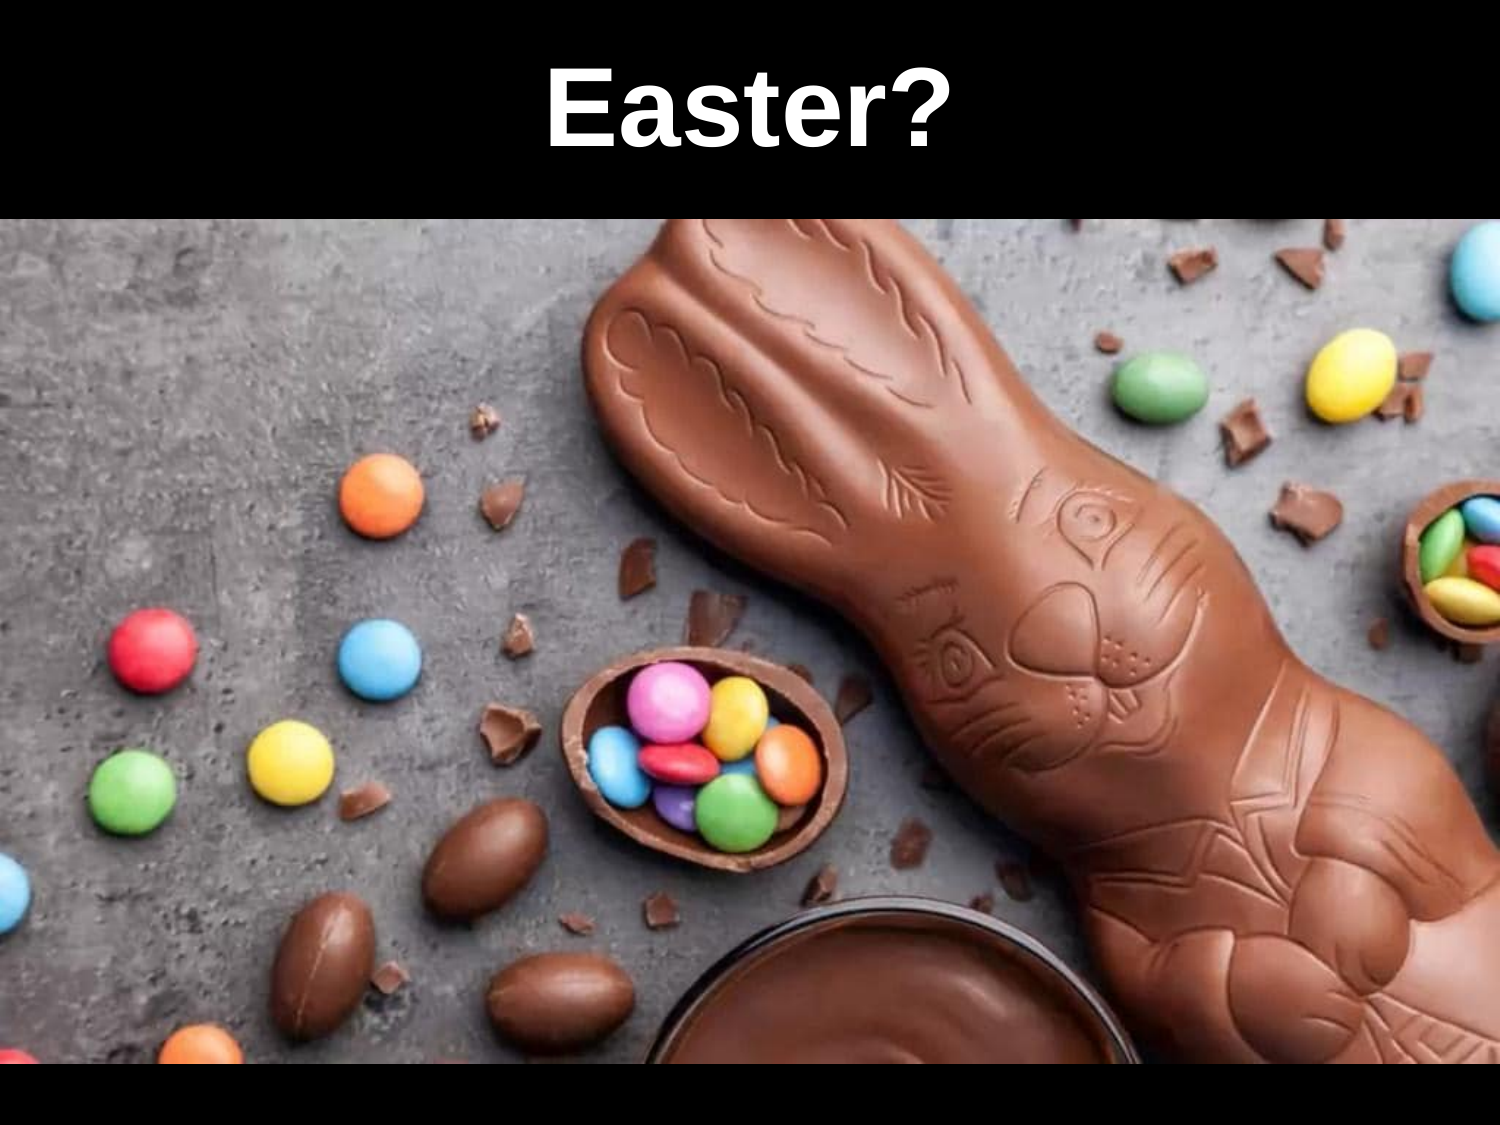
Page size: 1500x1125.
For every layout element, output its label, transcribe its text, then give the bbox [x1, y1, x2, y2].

title Easter? [0, 38, 1500, 165]
picture [0, 219, 1500, 1064]
